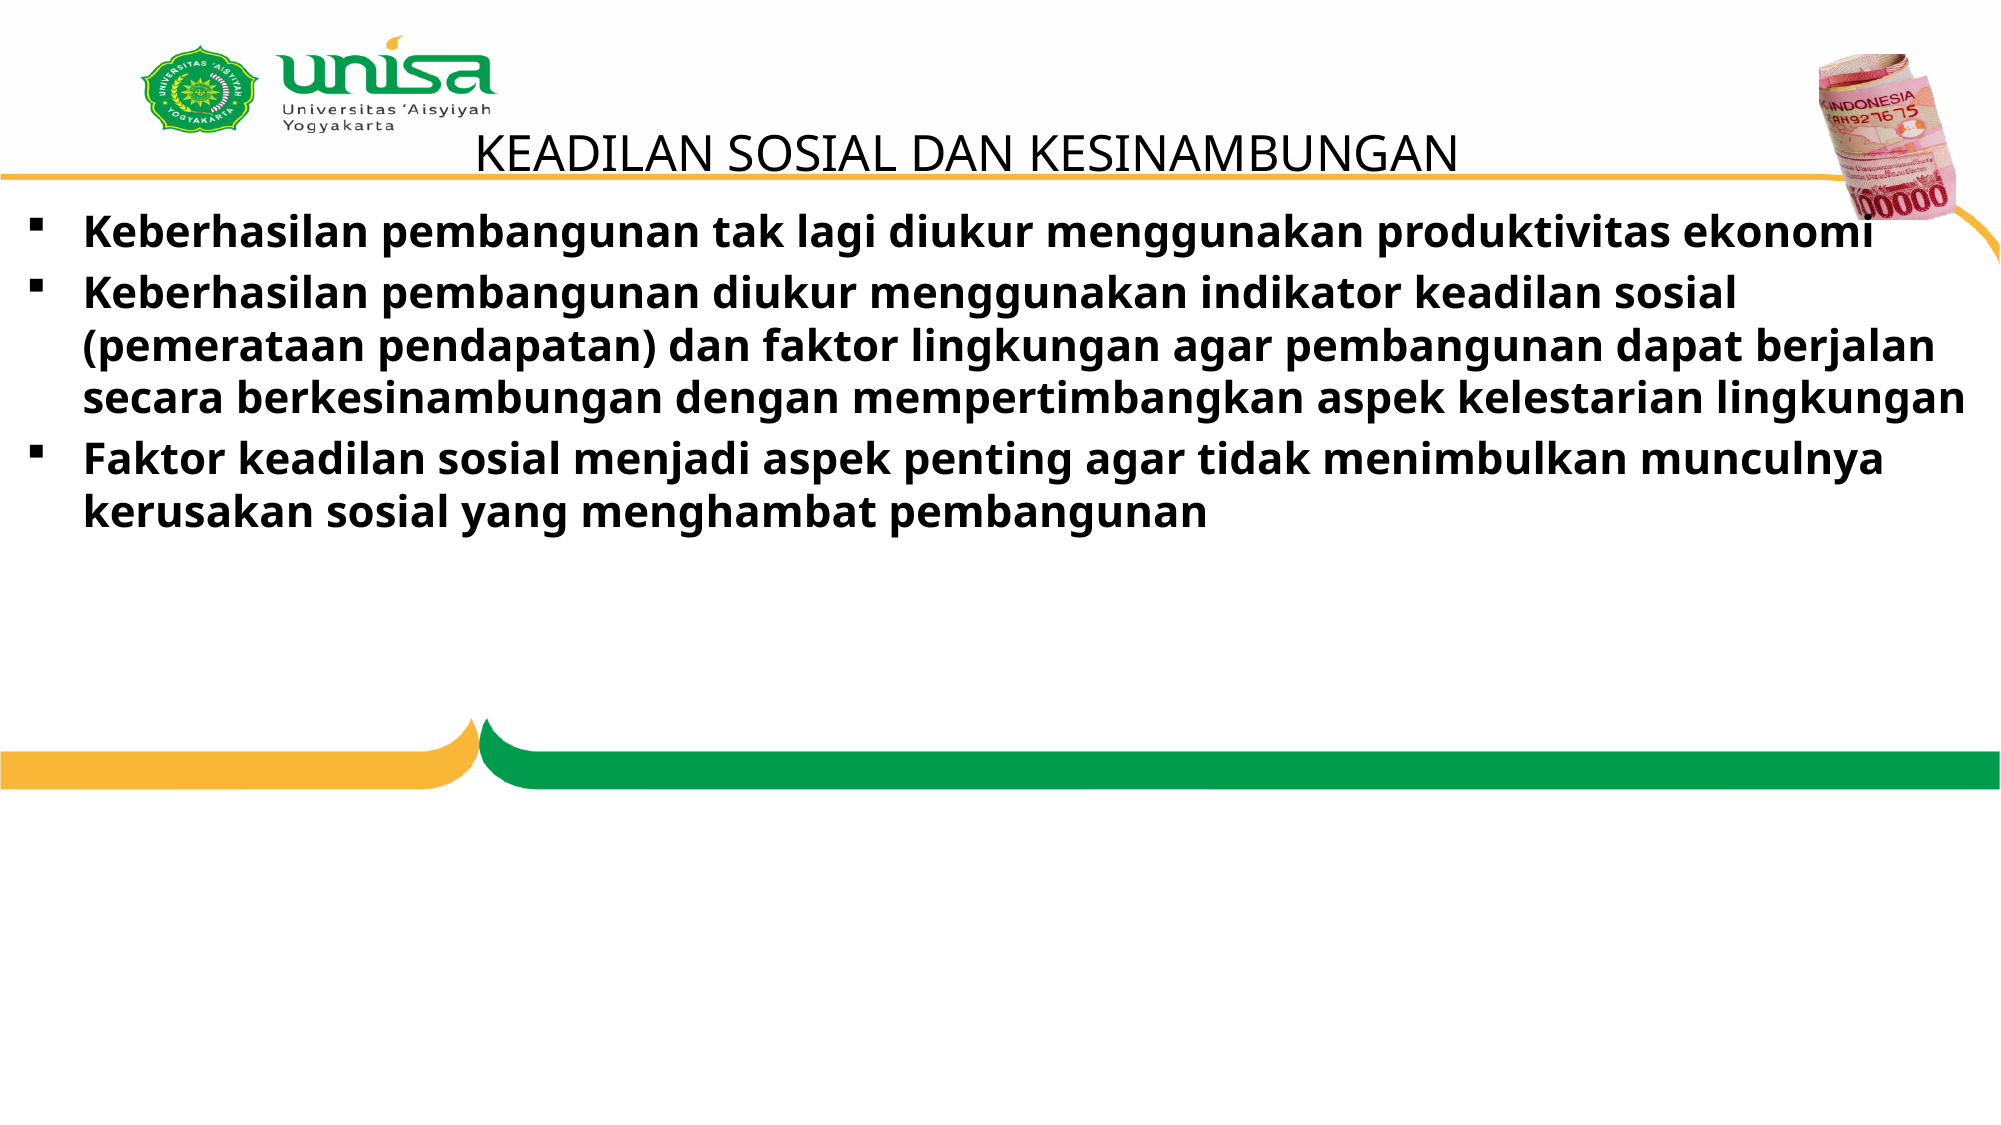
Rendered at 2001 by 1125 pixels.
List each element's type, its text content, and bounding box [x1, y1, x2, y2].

title KEADILAN SOSIAL DAN KESINAMBUNGAN [15, 113, 1921, 159]
picture [0, 714, 2000, 1125]
picture [0, 0, 2000, 266]
list Keberhasilan pembangunan tak lagi diukur menggunakan produktivitas ekonomi Keberhasilan pembangunan diukur menggunakan indikator keadilan sosial (pemerataan pendapatan) dan faktor lingkungan agar pembangunan dapat berjalan secara berkesinambungan dengan mempertimbangkan aspek kelestarian lingkungan Faktor keadilan sosial menjadi aspek penting agar tidak menimbulkan munculnya kerusakan sosial yang menghambat pembangunan [11, 196, 1996, 1106]
